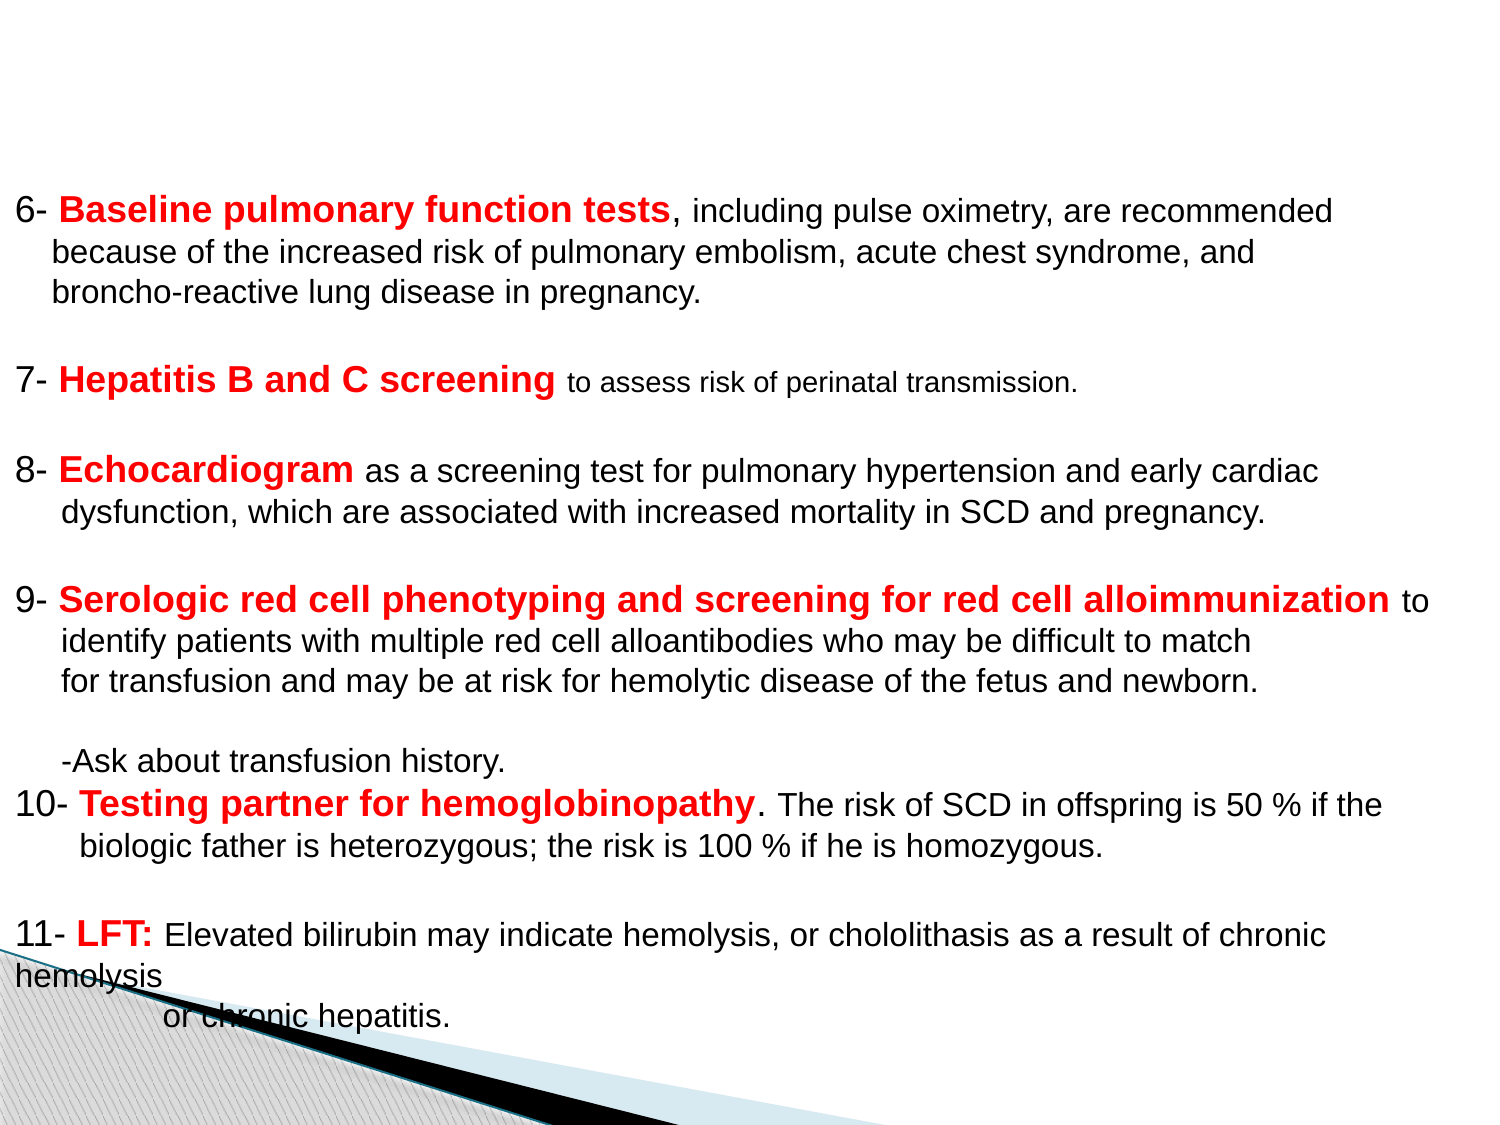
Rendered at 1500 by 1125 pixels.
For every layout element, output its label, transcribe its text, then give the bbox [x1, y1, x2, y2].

text_box 6- Baseline pulmonary function tests, including pulse oximetry, are recommended because of the increased risk of pulmonary embolism, acute chest syndrome, and broncho-reactive lung disease in pregnancy. 7- Hepatitis B and C screening to assess risk of perinatal transmission. 8- Echocardiogram as a screening test for pulmonary hypertension and early cardiac dysfunction, which are associated with increased mortality in SCD and pregnancy. 9- Serologic red cell phenotyping and screening for red cell alloimmunization to identify patients with multiple red cell alloantibodies who may be difficult to match for transfusion and may be at risk for hemolytic disease of the fetus and newborn. -Ask about transfusion history. 10- Testing partner for hemoglobinopathy. The risk of SCD in offspring is 50 % if the biologic father is heterozygous; the risk is 100 % if he is homozygous. 11- LFT: Elevated bilirubin may indicate hemolysis, or chololithasis as a result of chronic hemolysis or chronic hepatitis. [0, 0, 1500, 1125]
